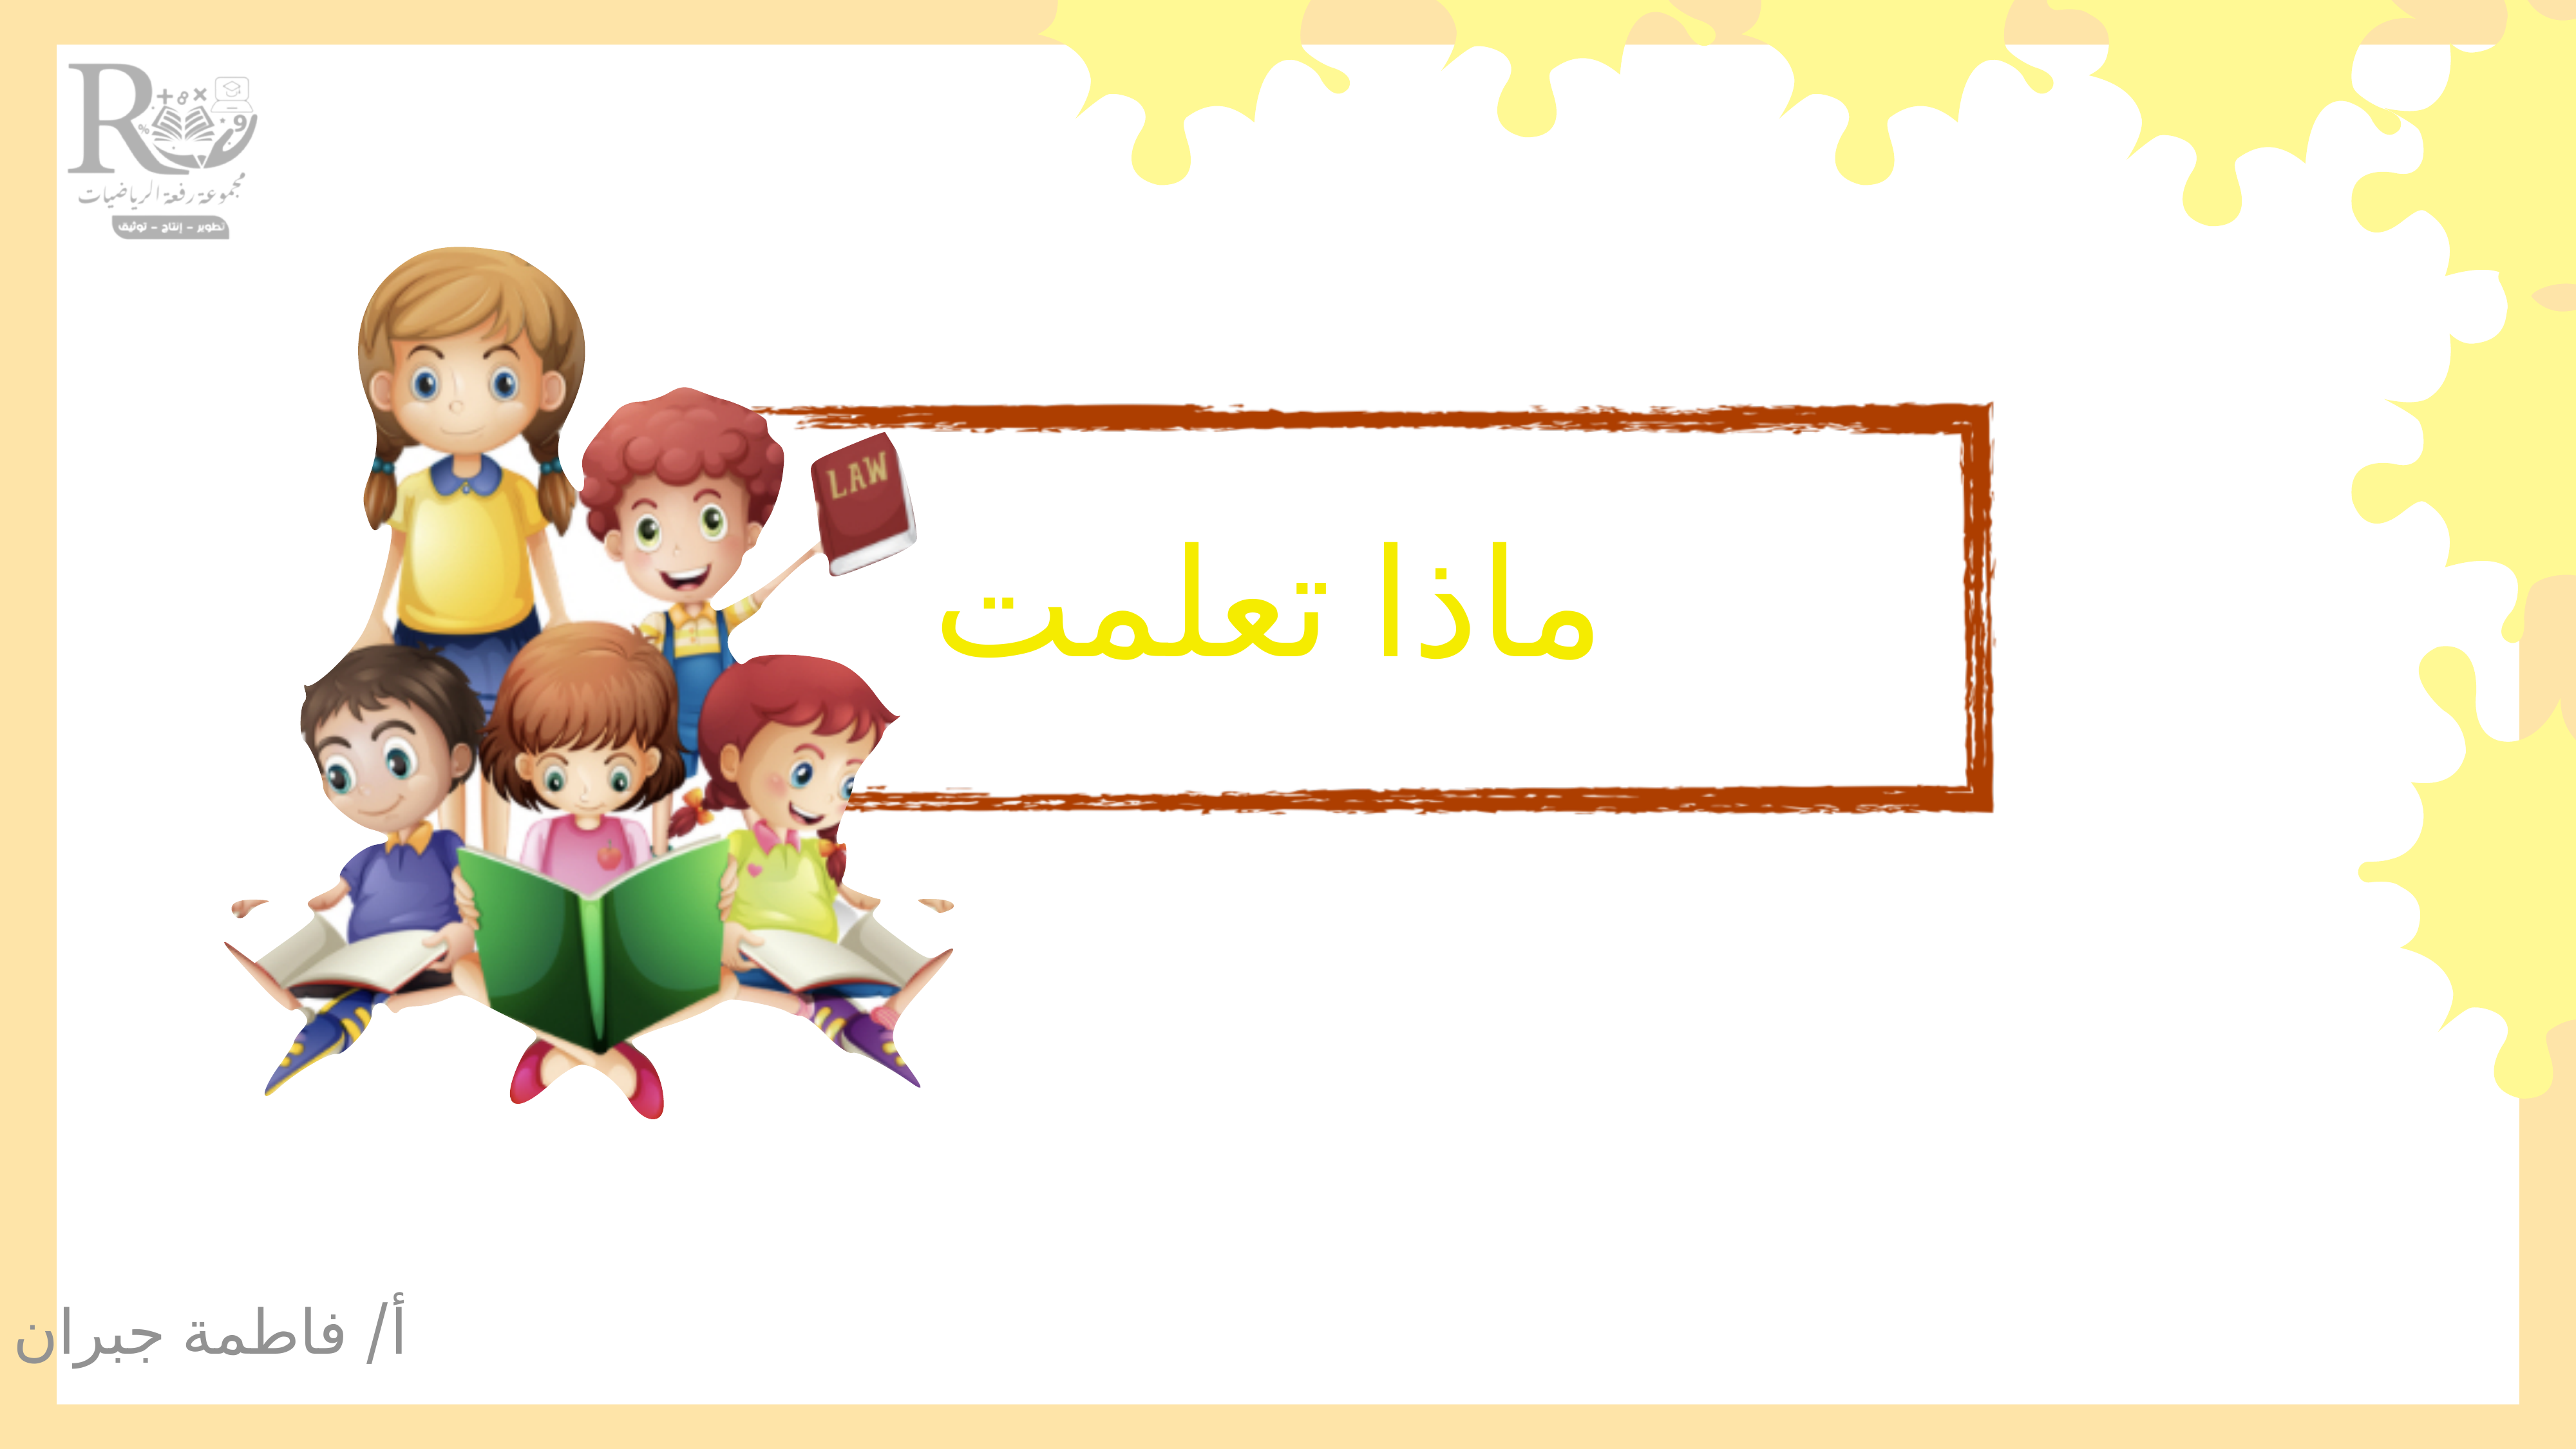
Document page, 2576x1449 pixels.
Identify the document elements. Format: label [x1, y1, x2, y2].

text_box [954, 400, 1996, 816]
picture [59, 61, 954, 1120]
text_box [924, 0, 2576, 1151]
text_box [0, 0, 2576, 1449]
